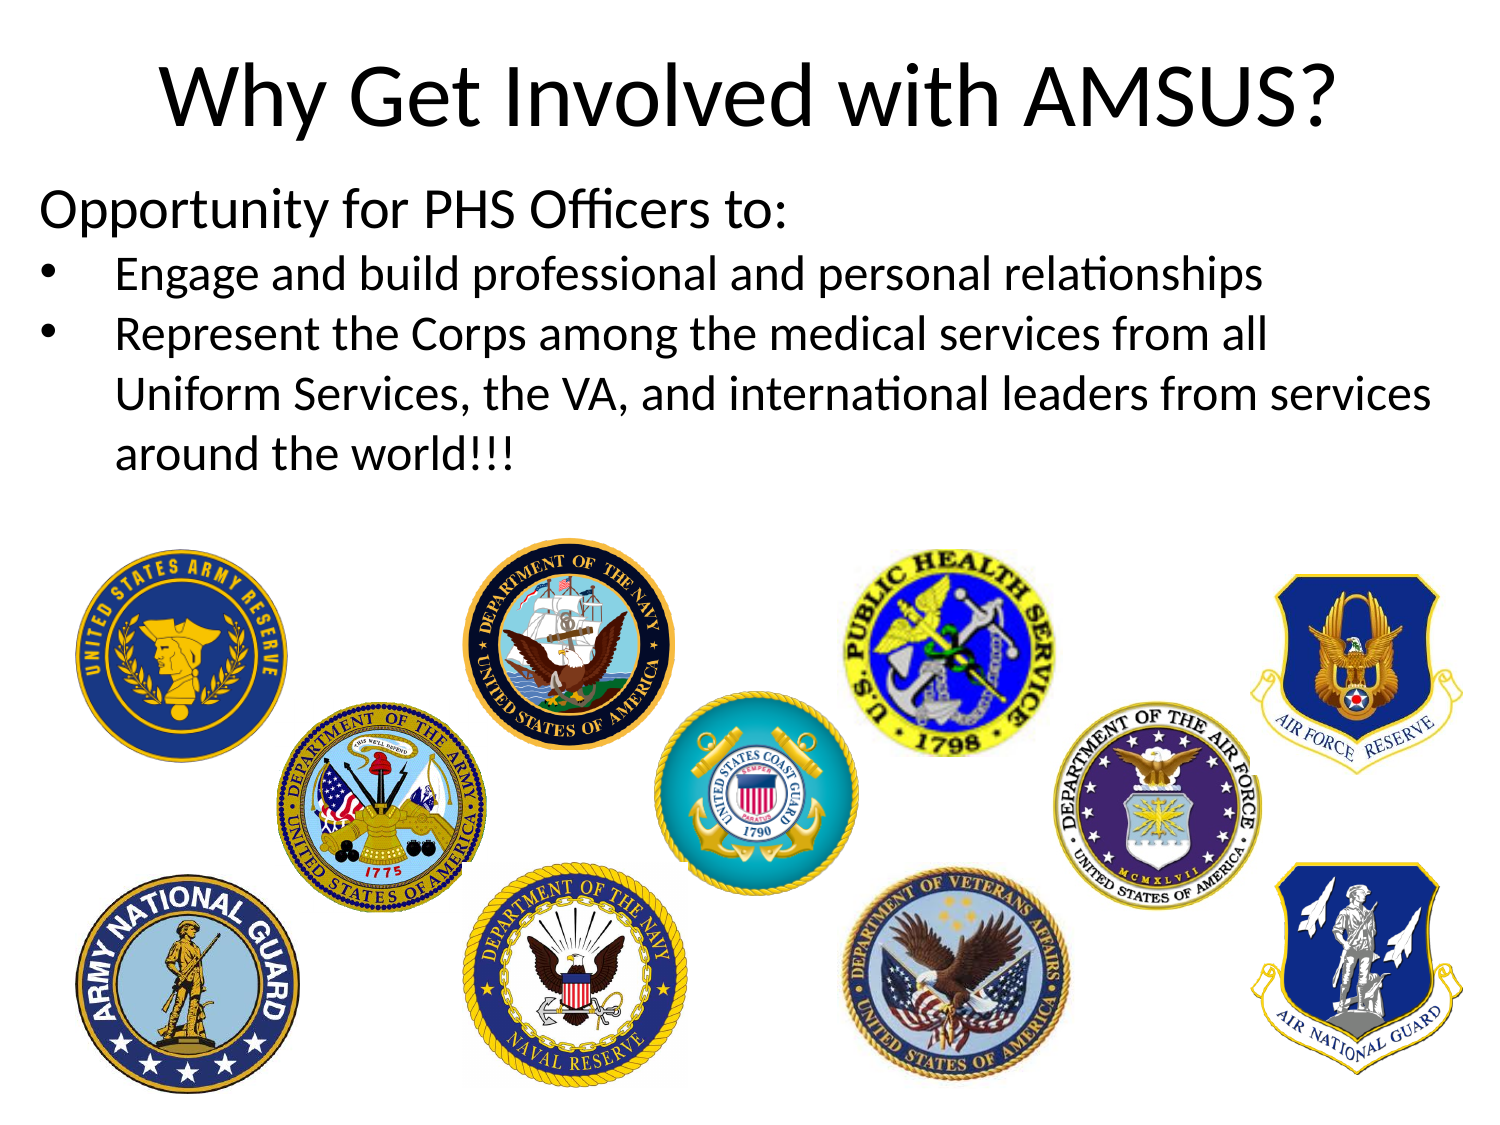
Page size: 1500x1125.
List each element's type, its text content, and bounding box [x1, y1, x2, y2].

picture [74, 537, 1463, 1094]
title Why Get Involved with AMSUS? [74, 0, 1426, 162]
text_box Opportunity for PHS Officers to: Engage and build professional and personal relationships Represent the Corps among the medical services from all Uniform Services, the VA, and international leaders from services around the world!!! [24, 162, 1463, 488]
